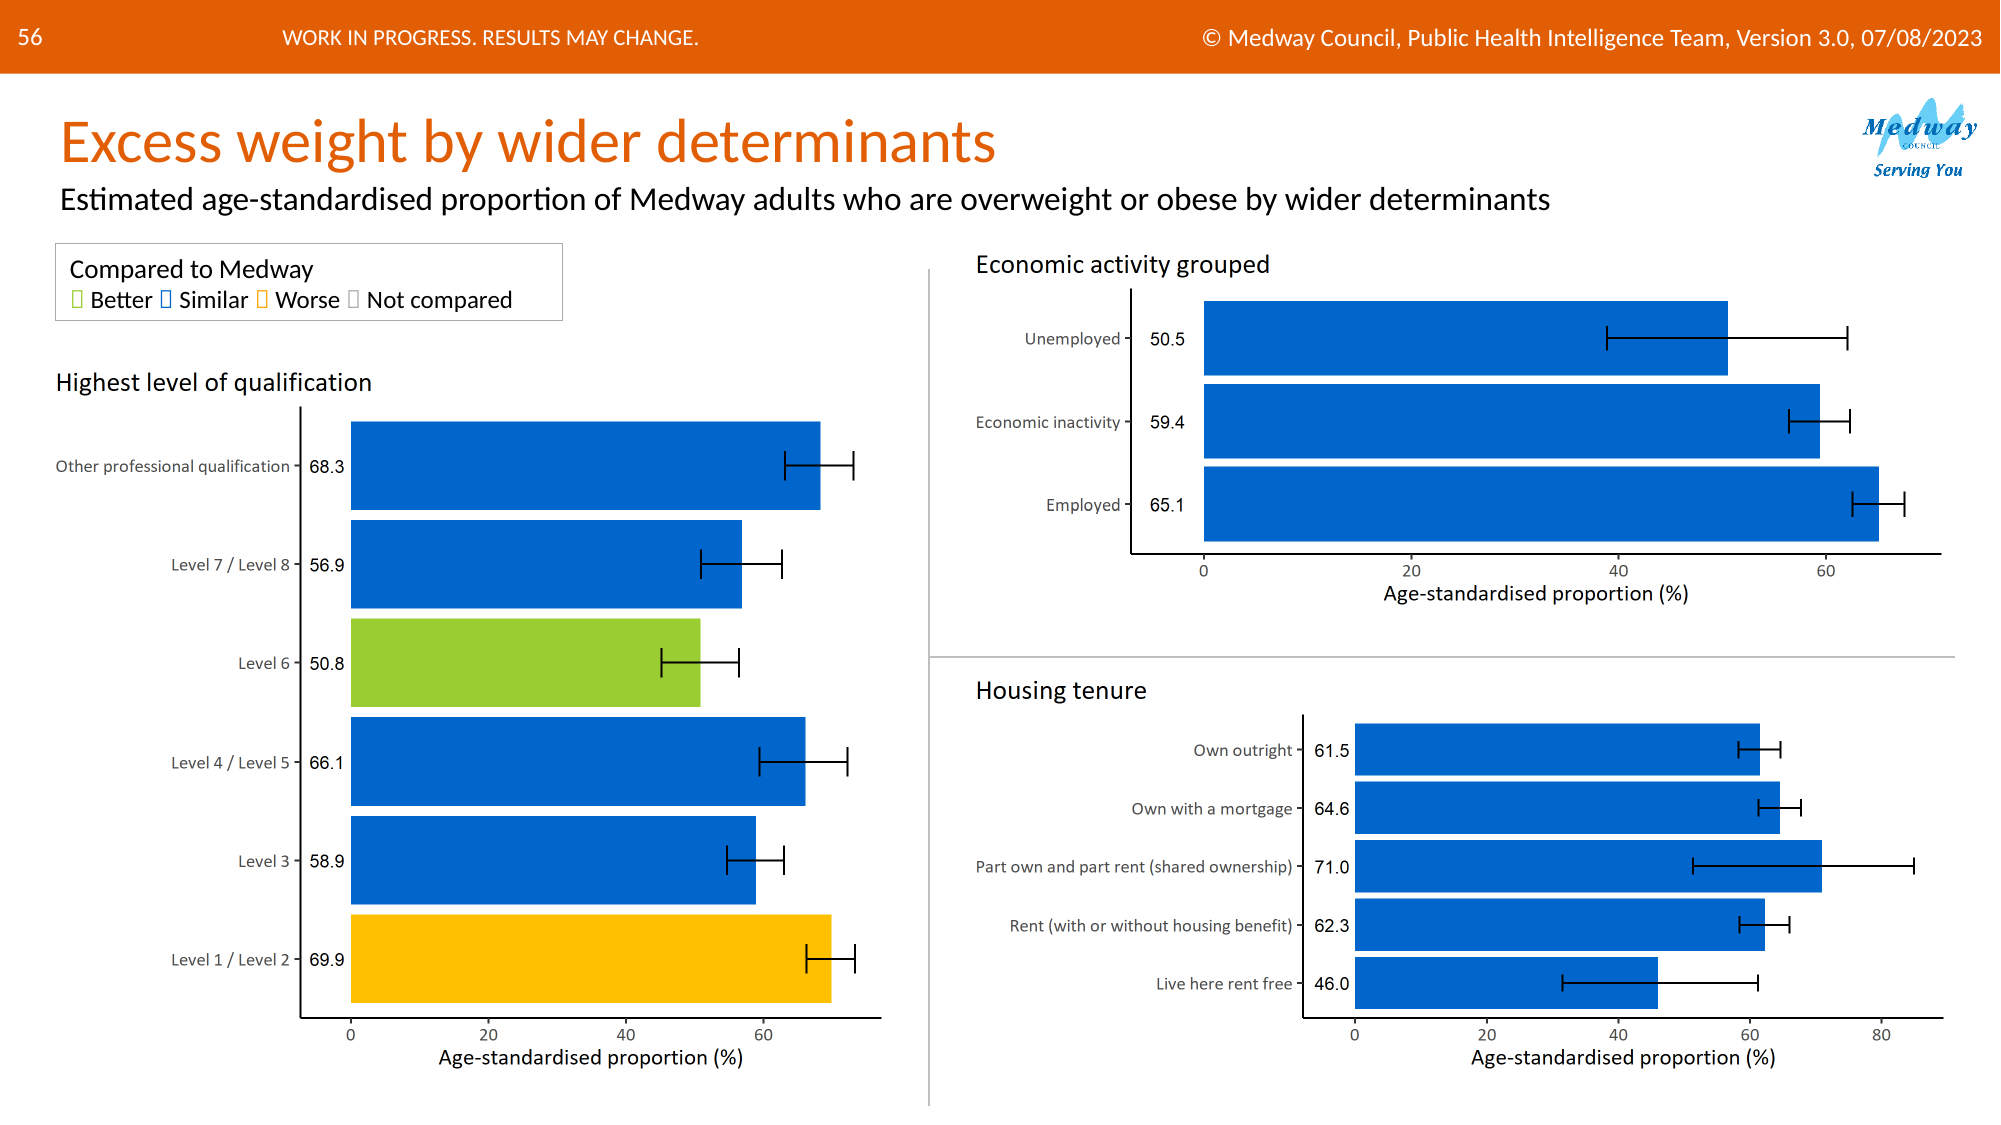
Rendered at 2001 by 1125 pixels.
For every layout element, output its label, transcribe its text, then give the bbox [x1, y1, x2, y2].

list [964, 243, 1953, 642]
picture [1862, 98, 1977, 178]
list Estimated age-standardised proportion of Medway adults who are overweight or obese by wider determinants [45, 172, 1953, 222]
list © Medway Council, Public Health Intelligence Team, Version 3.0, 07/08/2023 [881, 2, 2000, 72]
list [964, 669, 1956, 1107]
slide_number 56 [2, 5, 239, 66]
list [43, 361, 894, 1107]
title Excess weight by wider determinants [45, 83, 1851, 172]
